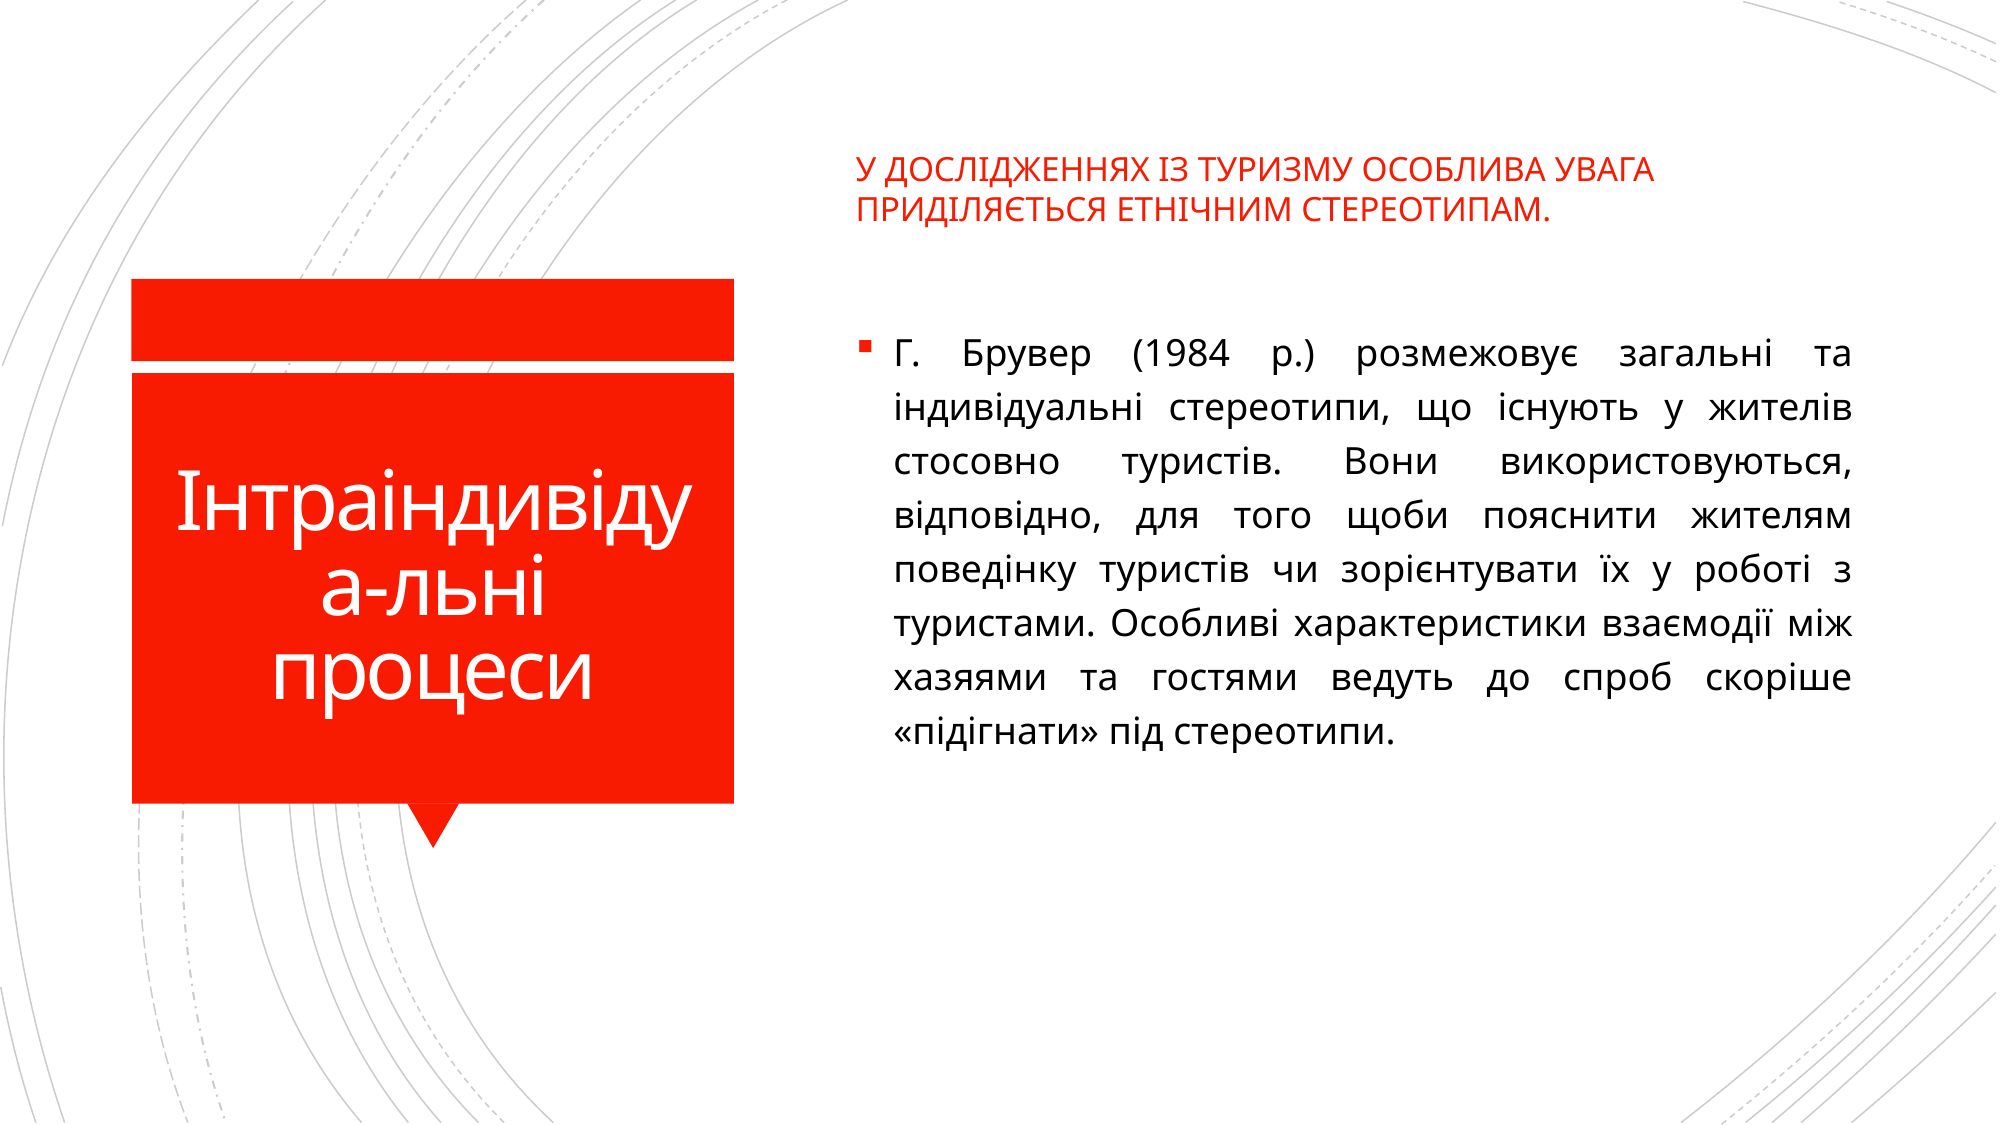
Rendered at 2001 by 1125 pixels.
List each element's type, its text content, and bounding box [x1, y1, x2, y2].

list Г. Брувер (1984 р.) розмежовує загальні та індивідуальні стереотипи, що існують у жителів стосовно туристів. Вони використовуються, відповідно, для того щоби пояснити жителям поведінку туристів чи зорієнтувати їх у роботі з туристами. Особливі характеристики взаємодії між хазяями та гостями ведуть до спроб скоріше «підігнати» під стереотипи. [840, 312, 1869, 956]
title Інтраіндивідуа-льні процеси [145, 387, 721, 792]
list У дослідженнях із туризму особлива увага приділяється етнічним стереотипам. [840, 131, 1869, 245]
